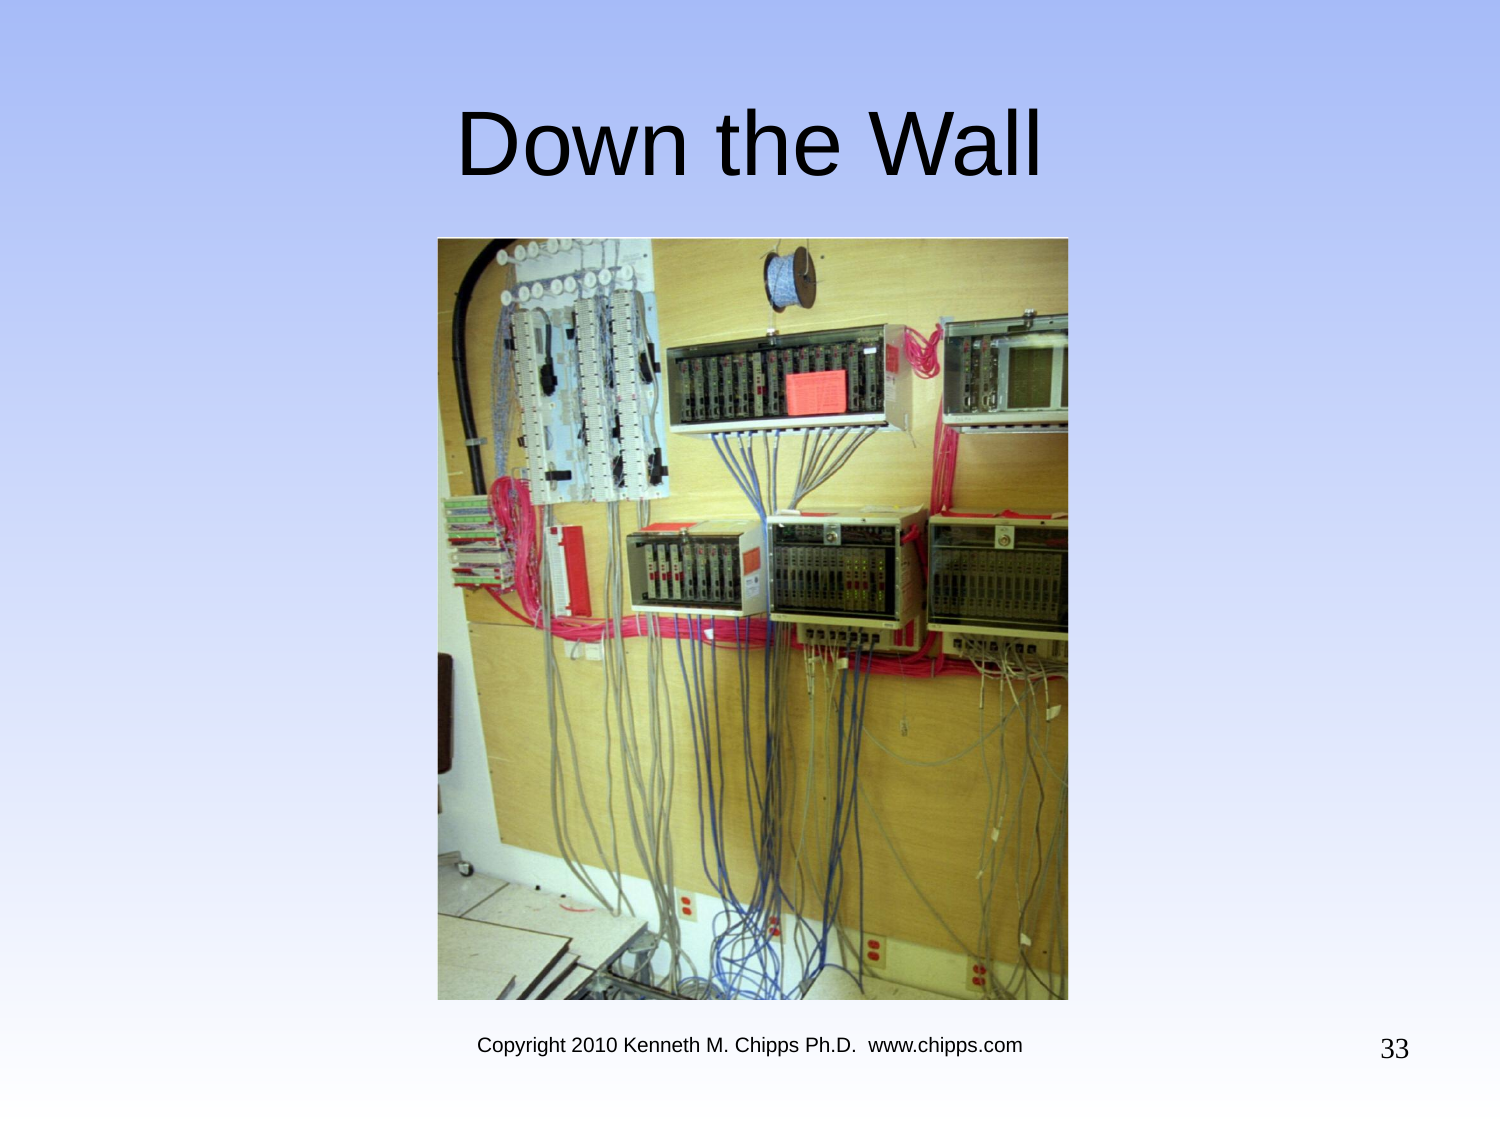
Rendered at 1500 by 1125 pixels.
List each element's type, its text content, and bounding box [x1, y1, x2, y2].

slide_number 33 [1074, 1021, 1426, 1101]
footer Copyright 2010 Kenneth M. Chipps Ph.D. www.chipps.com [449, 1024, 1051, 1103]
title Down the Wall [74, 44, 1426, 233]
picture [437, 237, 1069, 1001]
